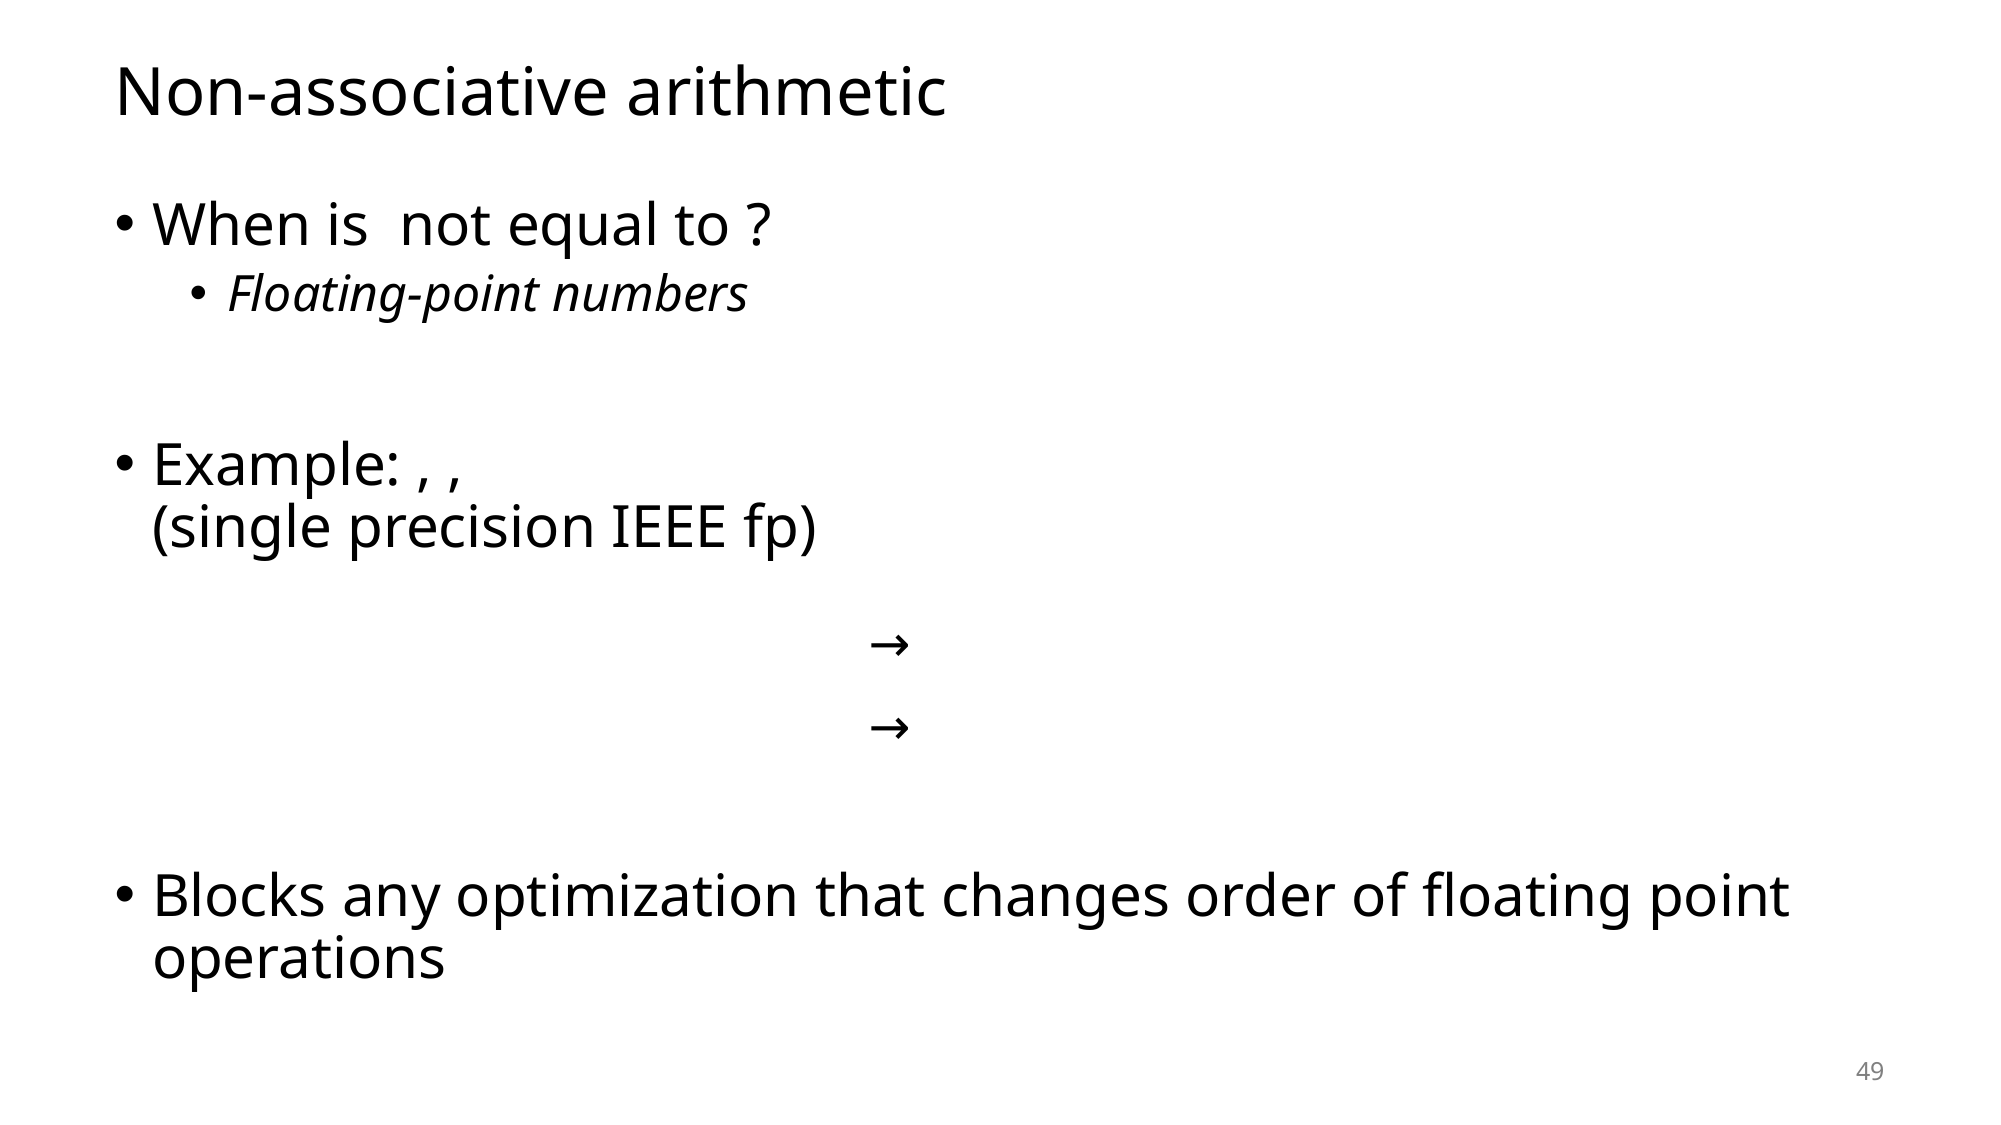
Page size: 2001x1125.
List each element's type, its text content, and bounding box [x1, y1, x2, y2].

title Non-associative arithmetic [99, 37, 1900, 150]
slide_number 49 [1749, 1042, 1900, 1103]
